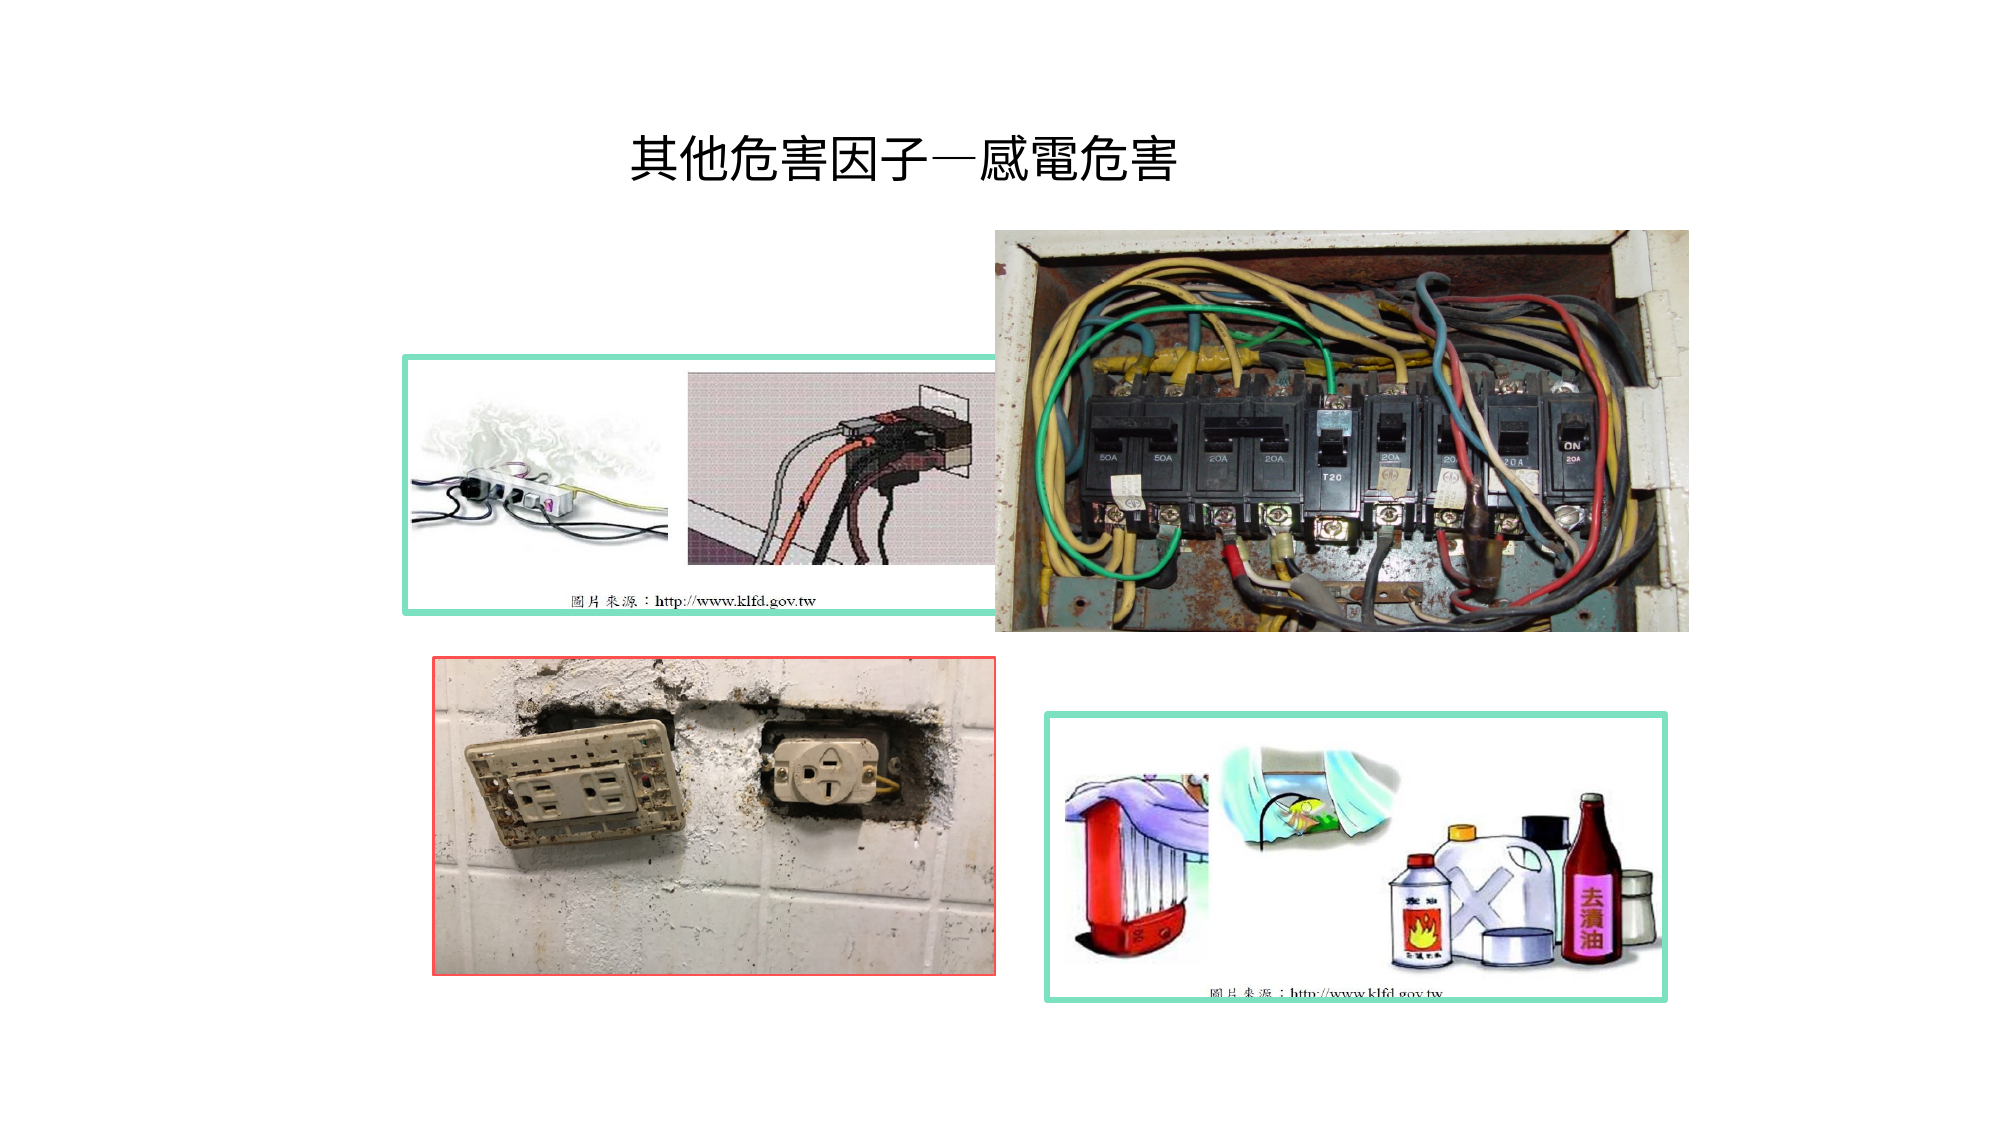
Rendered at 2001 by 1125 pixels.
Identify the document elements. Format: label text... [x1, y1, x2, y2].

text_box 其他危害因子—感電危害 [615, 120, 1195, 195]
picture [995, 230, 1689, 632]
text_box [1047, 714, 1666, 1001]
text_box [405, 356, 995, 613]
picture [432, 656, 996, 976]
